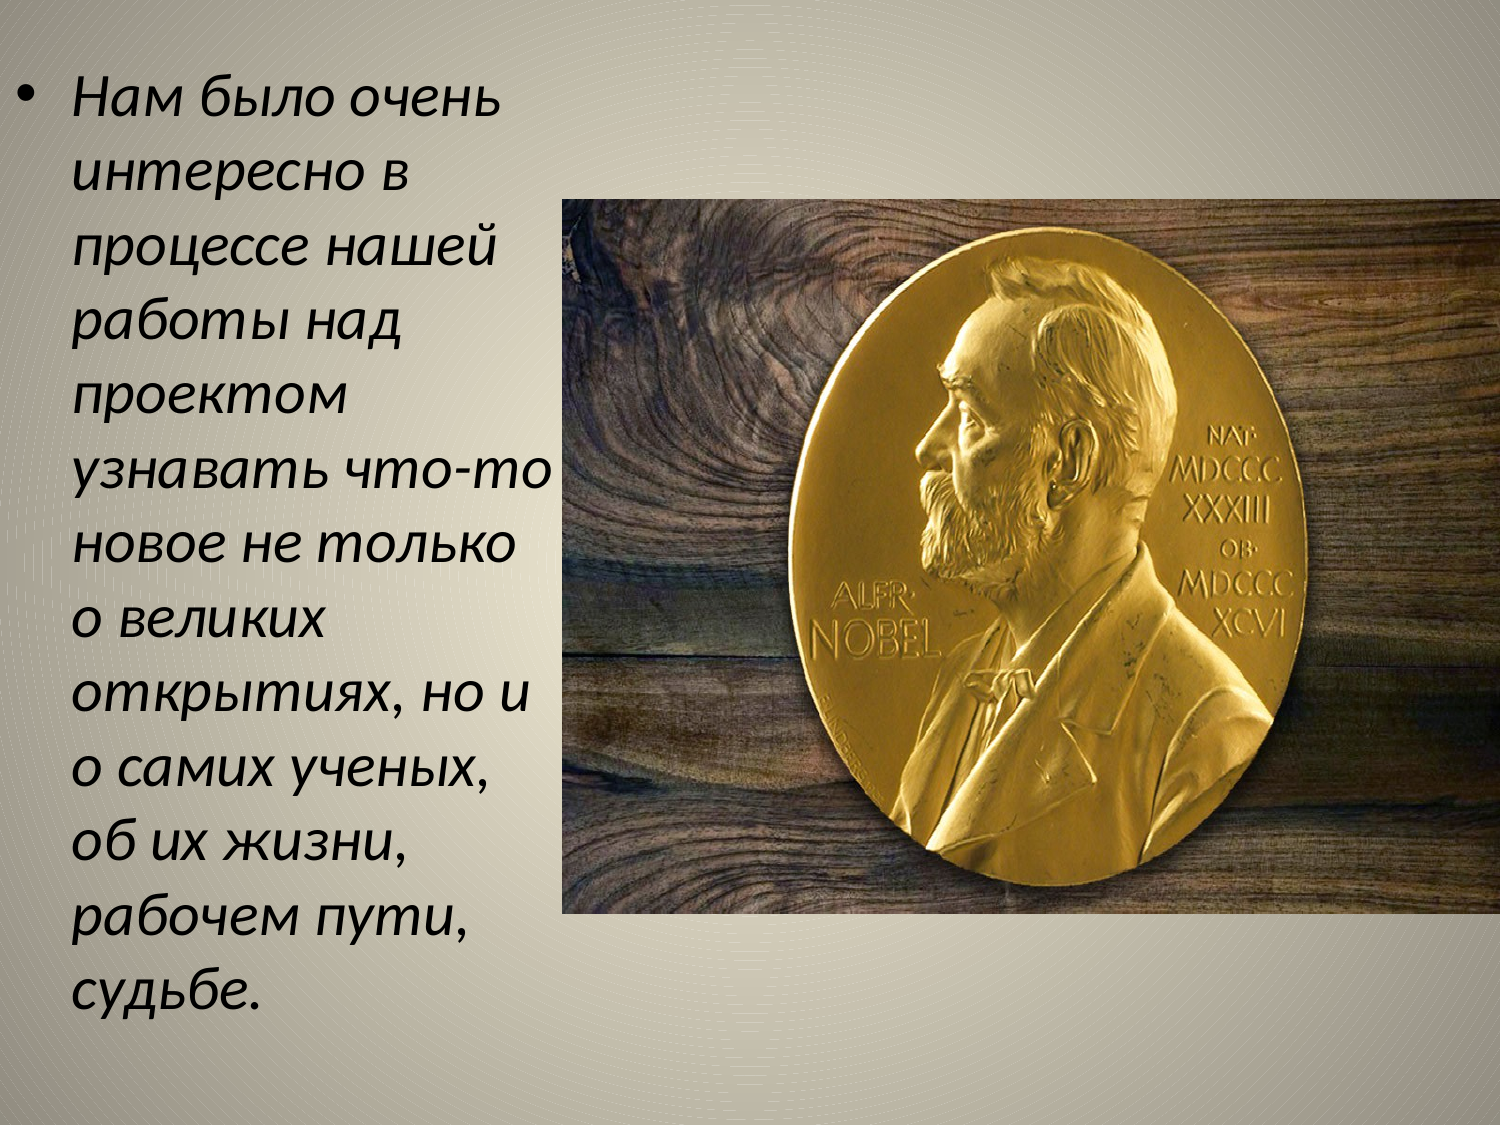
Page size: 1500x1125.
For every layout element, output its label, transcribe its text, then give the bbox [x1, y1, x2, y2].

list Нам было очень интересно в процессе нашей работы над проектом узнавать что-то новое не только о великих открытиях, но и о самих ученых, об их жизни, рабочем пути, судьбе. [0, 46, 575, 1043]
picture [562, 198, 1500, 915]
